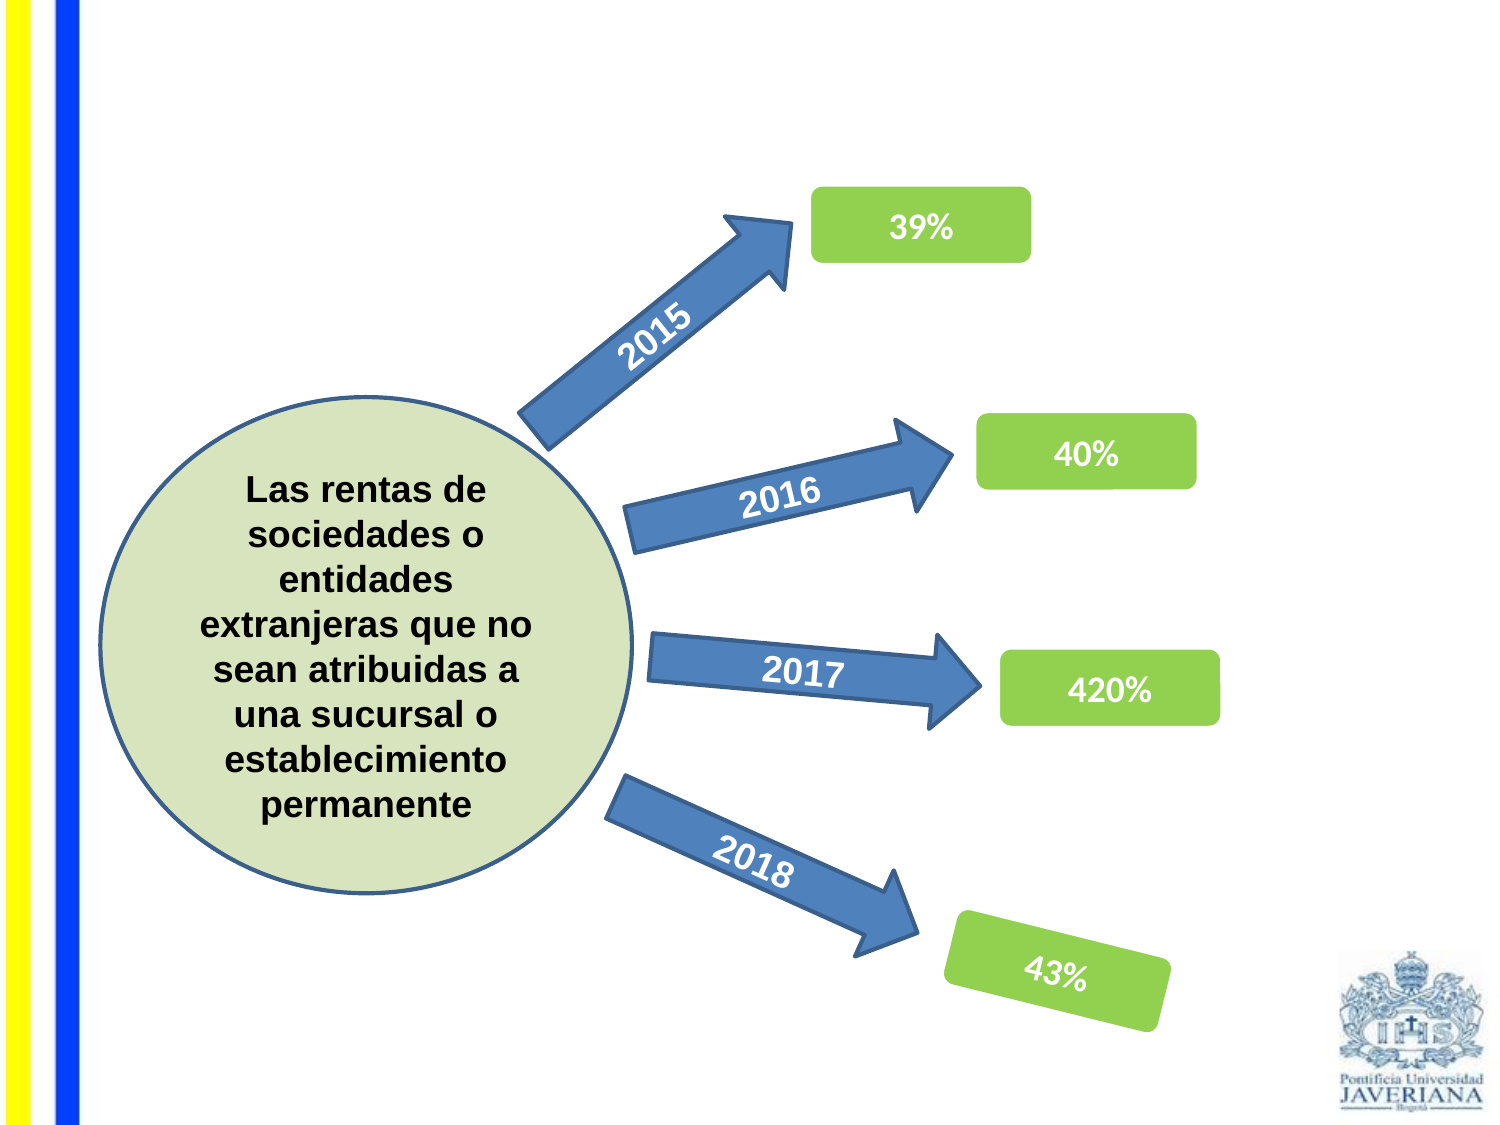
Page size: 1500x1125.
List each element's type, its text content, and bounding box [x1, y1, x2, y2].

text_box 2018 [604, 773, 920, 959]
text_box 420% [995, 645, 1225, 731]
picture [0, 0, 1500, 1125]
text_box 2016 [622, 417, 954, 555]
text_box 43% [939, 905, 1176, 1037]
text_box 2017 [646, 631, 983, 731]
text_box 2015 [516, 214, 794, 452]
text_box 40% [972, 409, 1201, 494]
text_box 39% [806, 182, 1036, 268]
text_box Las rentas de sociedades o entidades extranjeras que no sean atribuidas a una sucursal o establecimiento permanente [98, 394, 634, 896]
